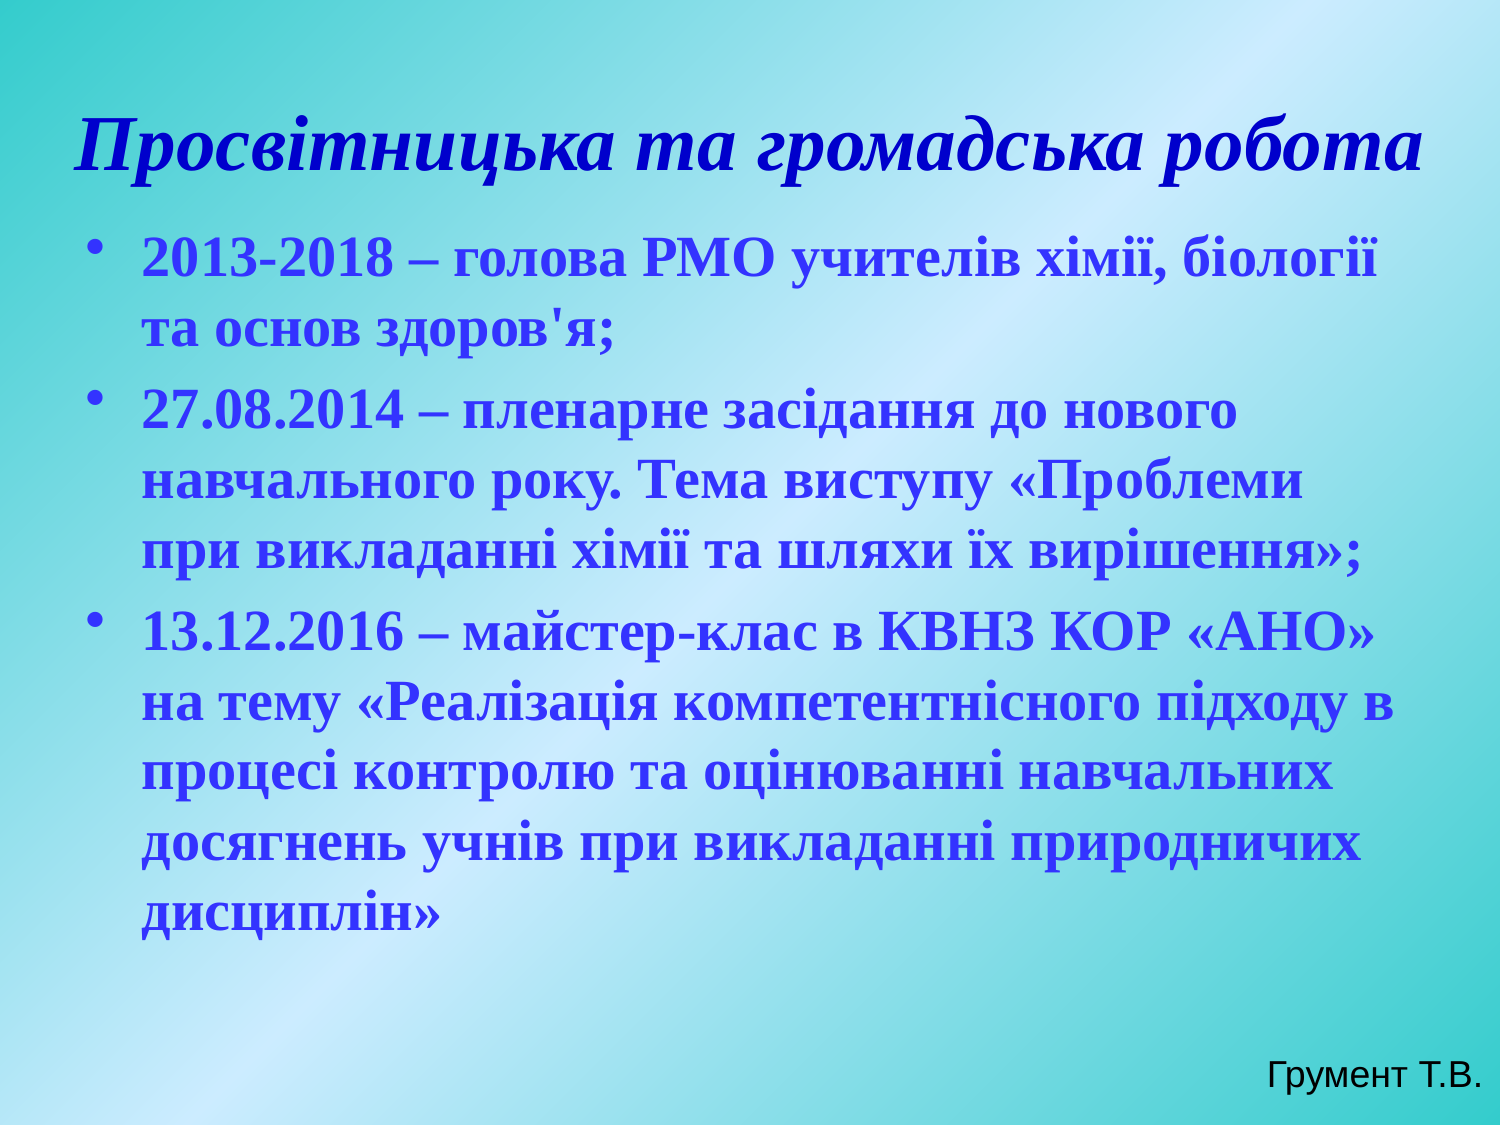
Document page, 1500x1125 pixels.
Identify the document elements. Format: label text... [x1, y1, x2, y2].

text_box Грумент Т.В. [1252, 1042, 1499, 1103]
list 2013-2018 – голова РМО учителів хімії, біології та основ здоров'я; 27.08.2014 – пленарне засідання до нового навчального року. Тема виступу «Проблеми при викладанні хімії та шляхи їх вирішення»; 13.12.2016 – майстер-клас в КВНЗ КОР «АНО» на тему «Реалізація компетентнісного підходу в процесі контролю та оцінюванні навчальних досягнень учнів при викладанні природничих дисциплін» [70, 210, 1421, 950]
title Просвітницька та громадська робота [0, 44, 1500, 233]
